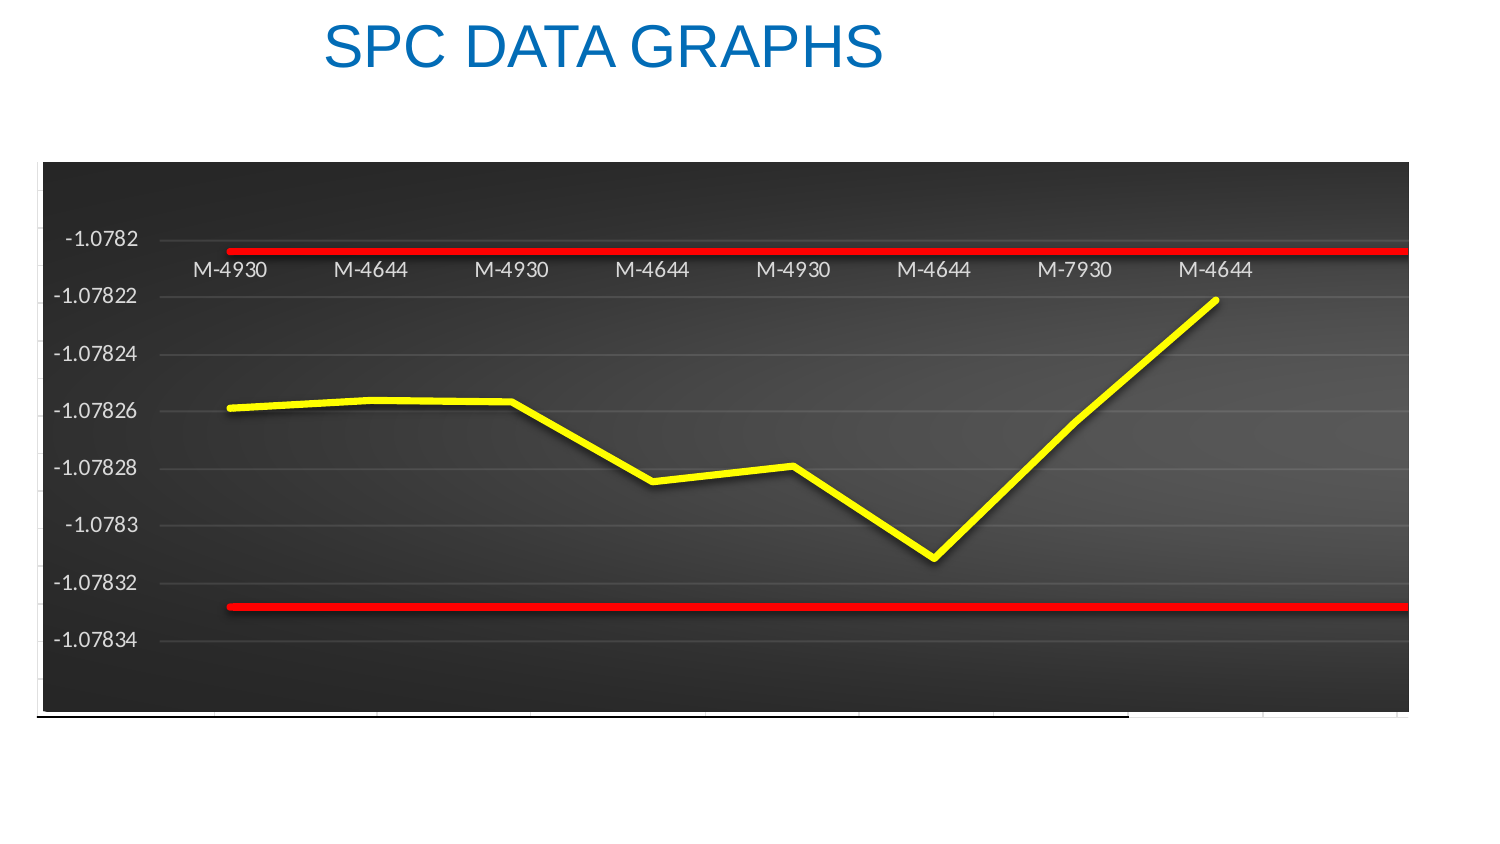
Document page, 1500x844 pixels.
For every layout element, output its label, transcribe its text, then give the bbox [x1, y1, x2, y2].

title SPC DATA GRAPHS [308, 0, 1500, 163]
picture [36, 162, 1409, 720]
